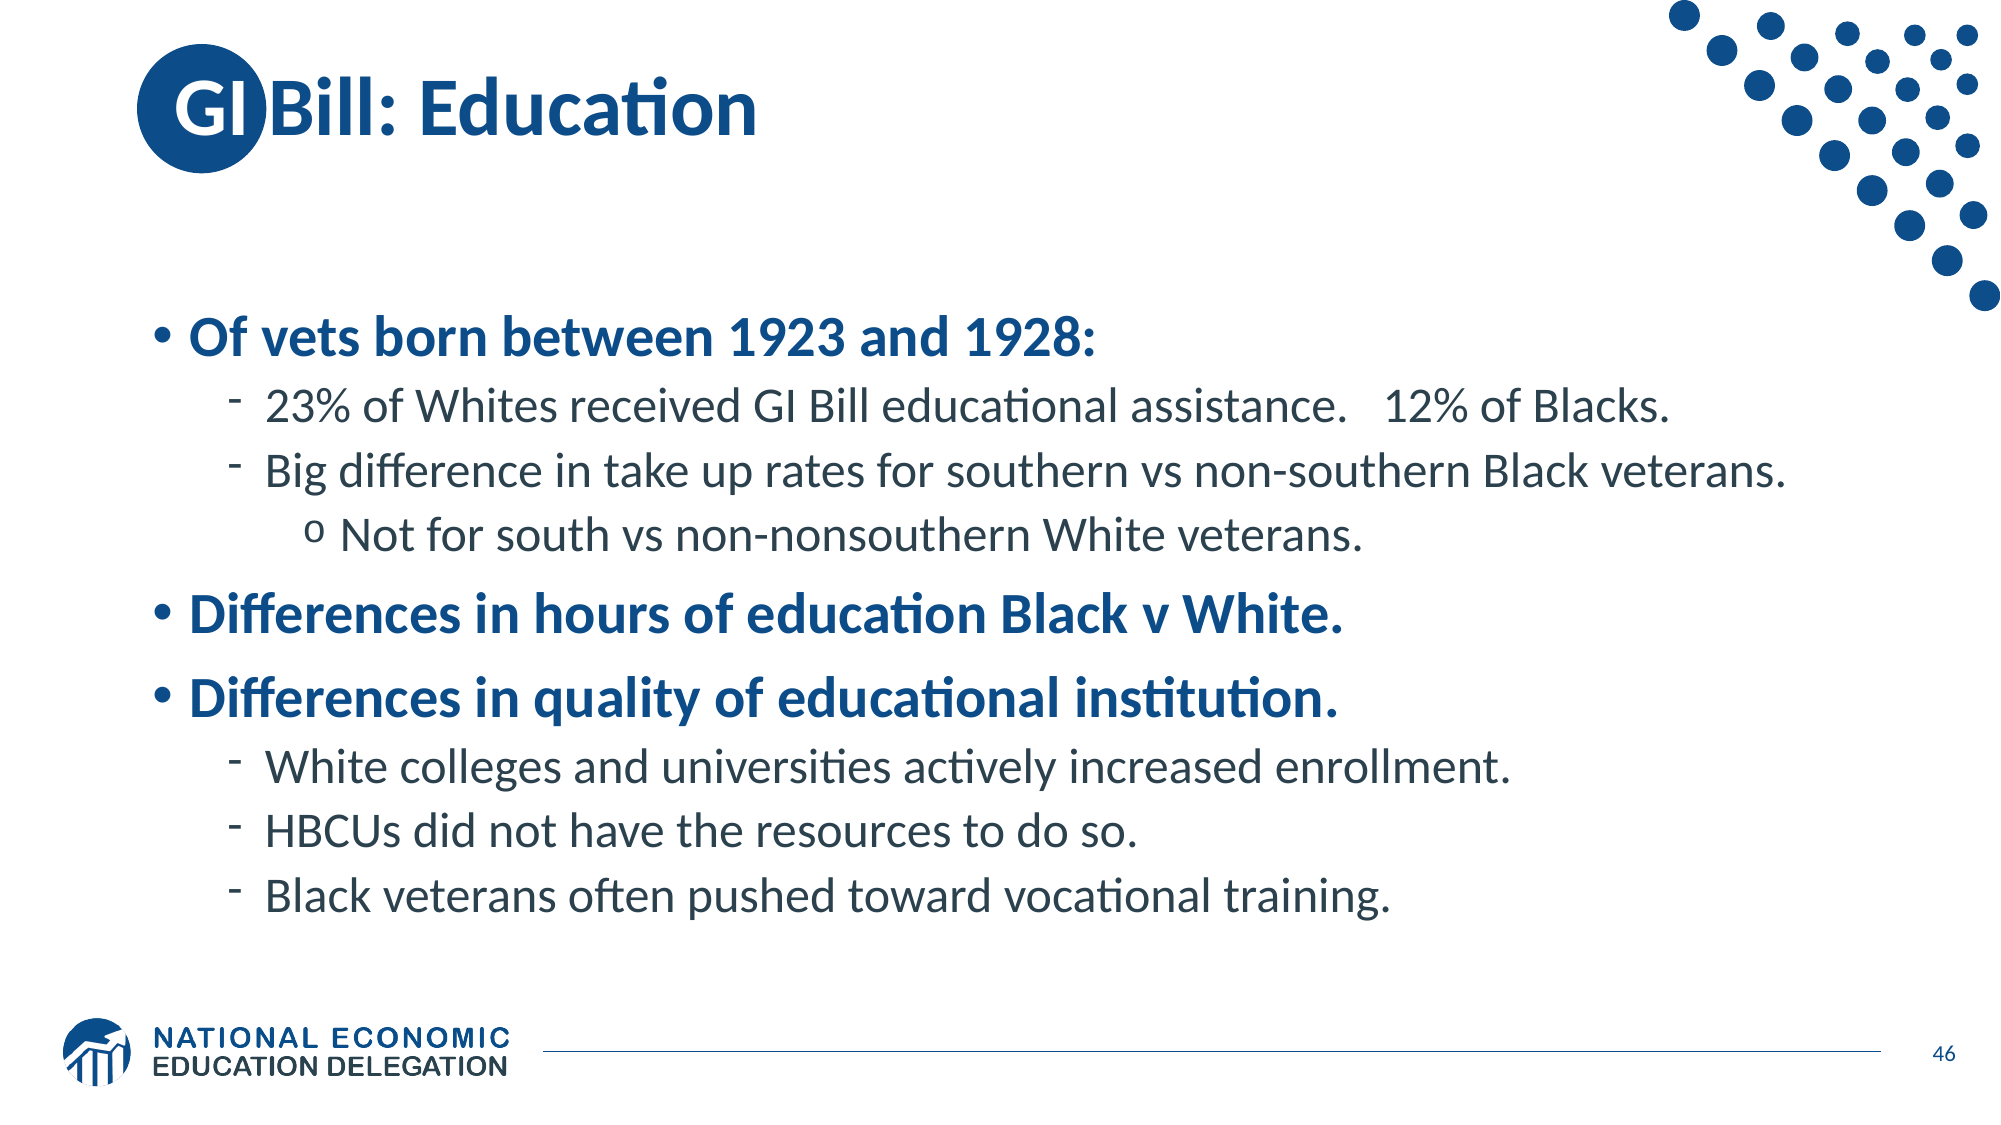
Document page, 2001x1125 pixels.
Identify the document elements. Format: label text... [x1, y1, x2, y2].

title GI Bill: Education [159, 0, 1885, 218]
list Of vets born between 1923 and 1928: 23% of Whites received GI Bill educational assistance. 12% of Blacks. Big difference in take up rates for southern vs non-southern Black veterans. Not for south vs non-nonsouthern White veterans. Differences in hours of education Black v White. Differences in quality of educational institution. White colleges and universities actively increased enrollment. HBCUs did not have the resources to do so. Black veterans often pushed toward vocational training. [137, 257, 1863, 972]
picture [55, 1013, 520, 1091]
slide_number 46 [1521, 1022, 1972, 1082]
